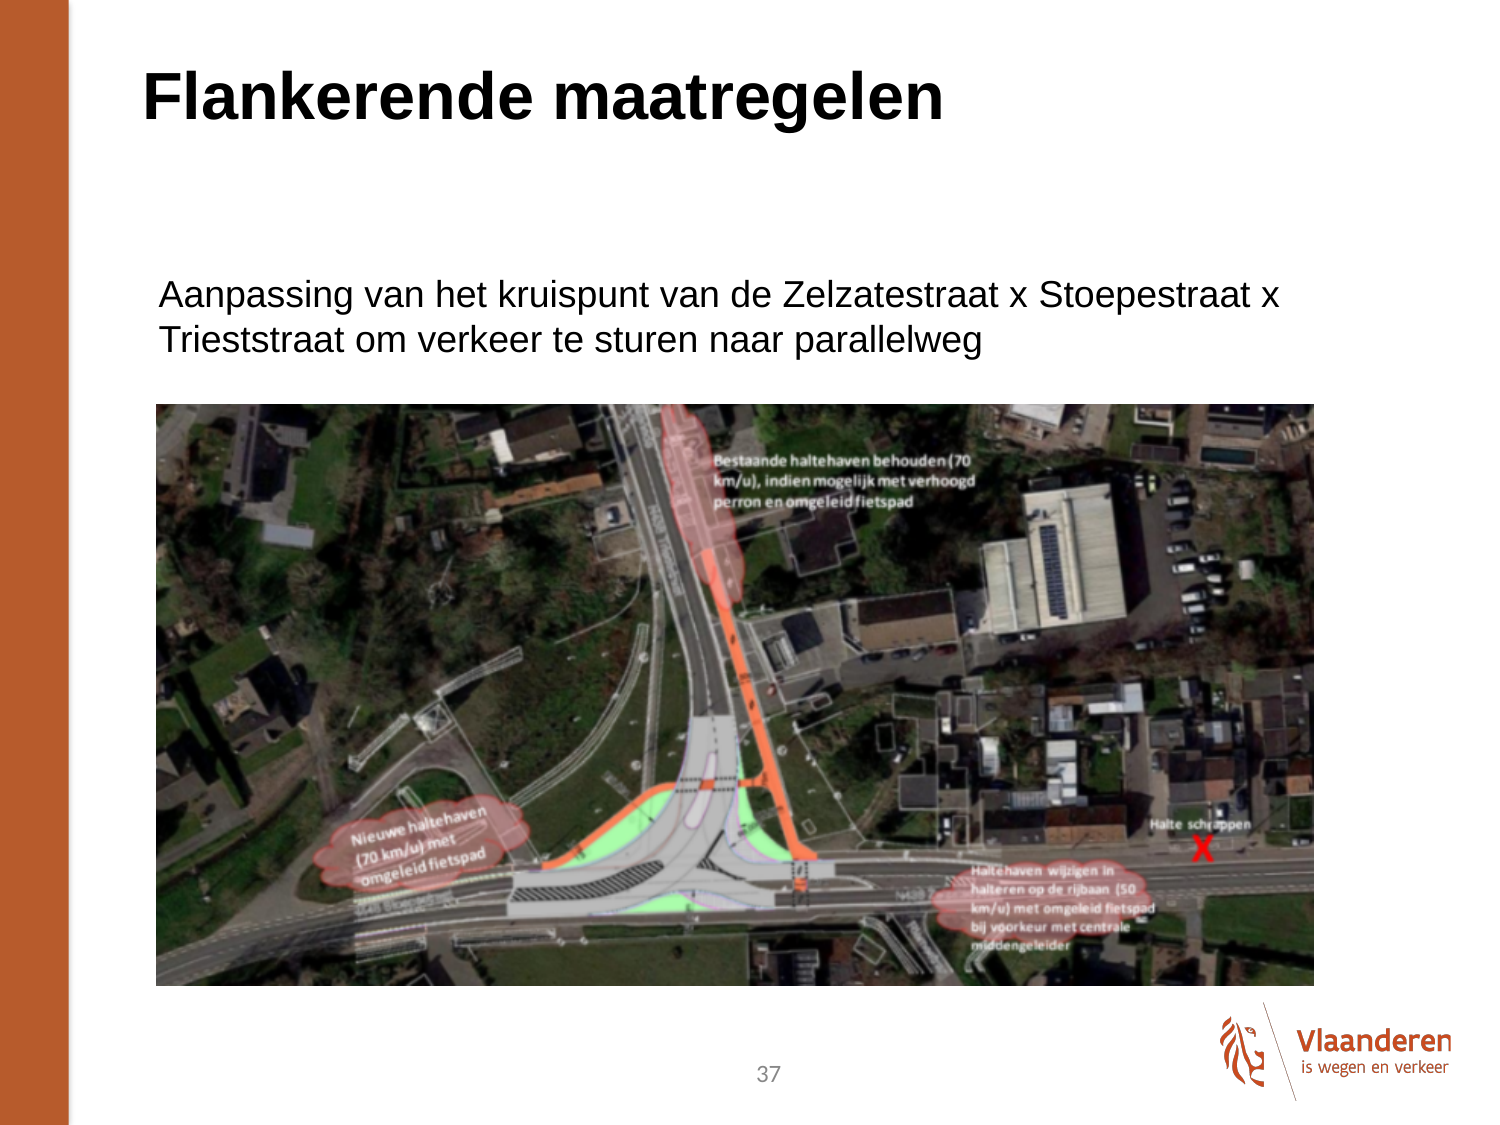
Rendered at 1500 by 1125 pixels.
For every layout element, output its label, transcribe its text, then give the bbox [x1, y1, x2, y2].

picture [156, 404, 1314, 987]
slide_number 37 [593, 1042, 944, 1103]
list Aanpassing van het kruispunt van de Zelzatestraat x Stoepestraat x Trieststraat om verkeer te sturen naar parallelweg [127, 262, 1446, 953]
title Flankerende maatregelen [127, 45, 1425, 233]
picture [1220, 1002, 1451, 1101]
